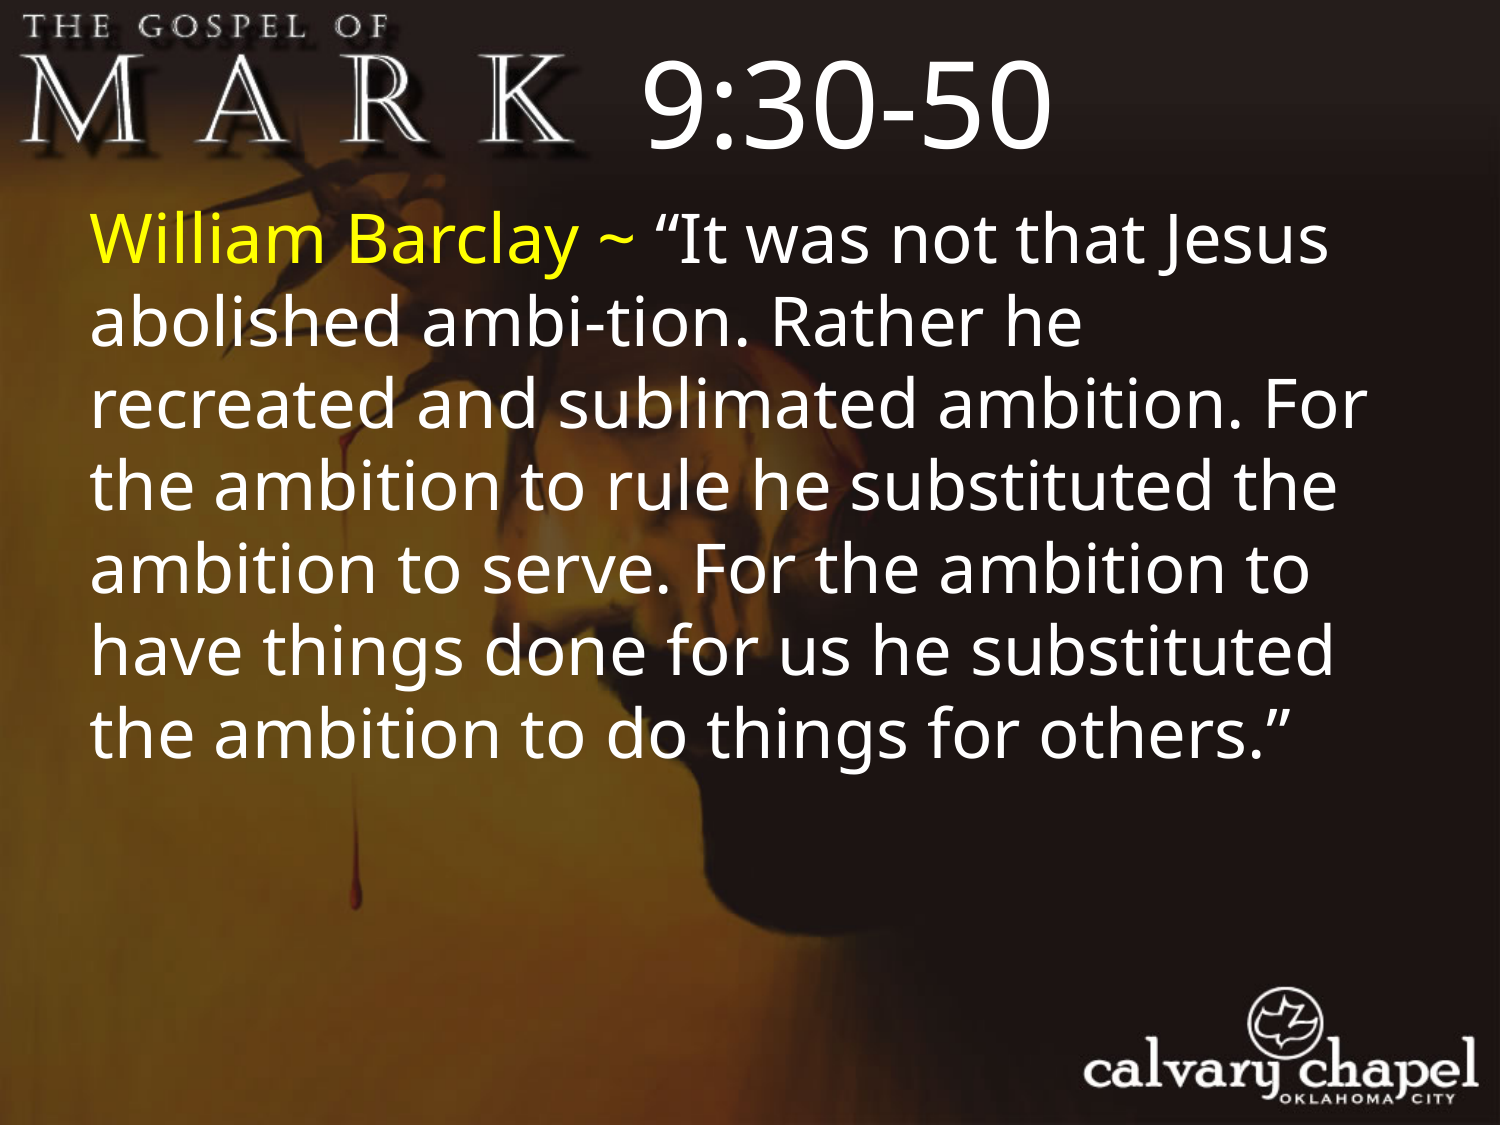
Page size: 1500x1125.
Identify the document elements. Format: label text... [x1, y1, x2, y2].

picture [0, 0, 1500, 1125]
text_box William Barclay ~ “It was not that Jesus abolished ambi-tion. Rather he recreated and sublimated ambition. For the ambition to rule he substituted the ambition to serve. For the ambition to have things done for us he substituted the ambition to do things for others.” [74, 187, 1425, 780]
text_box 9:30-50 [624, 20, 1425, 180]
